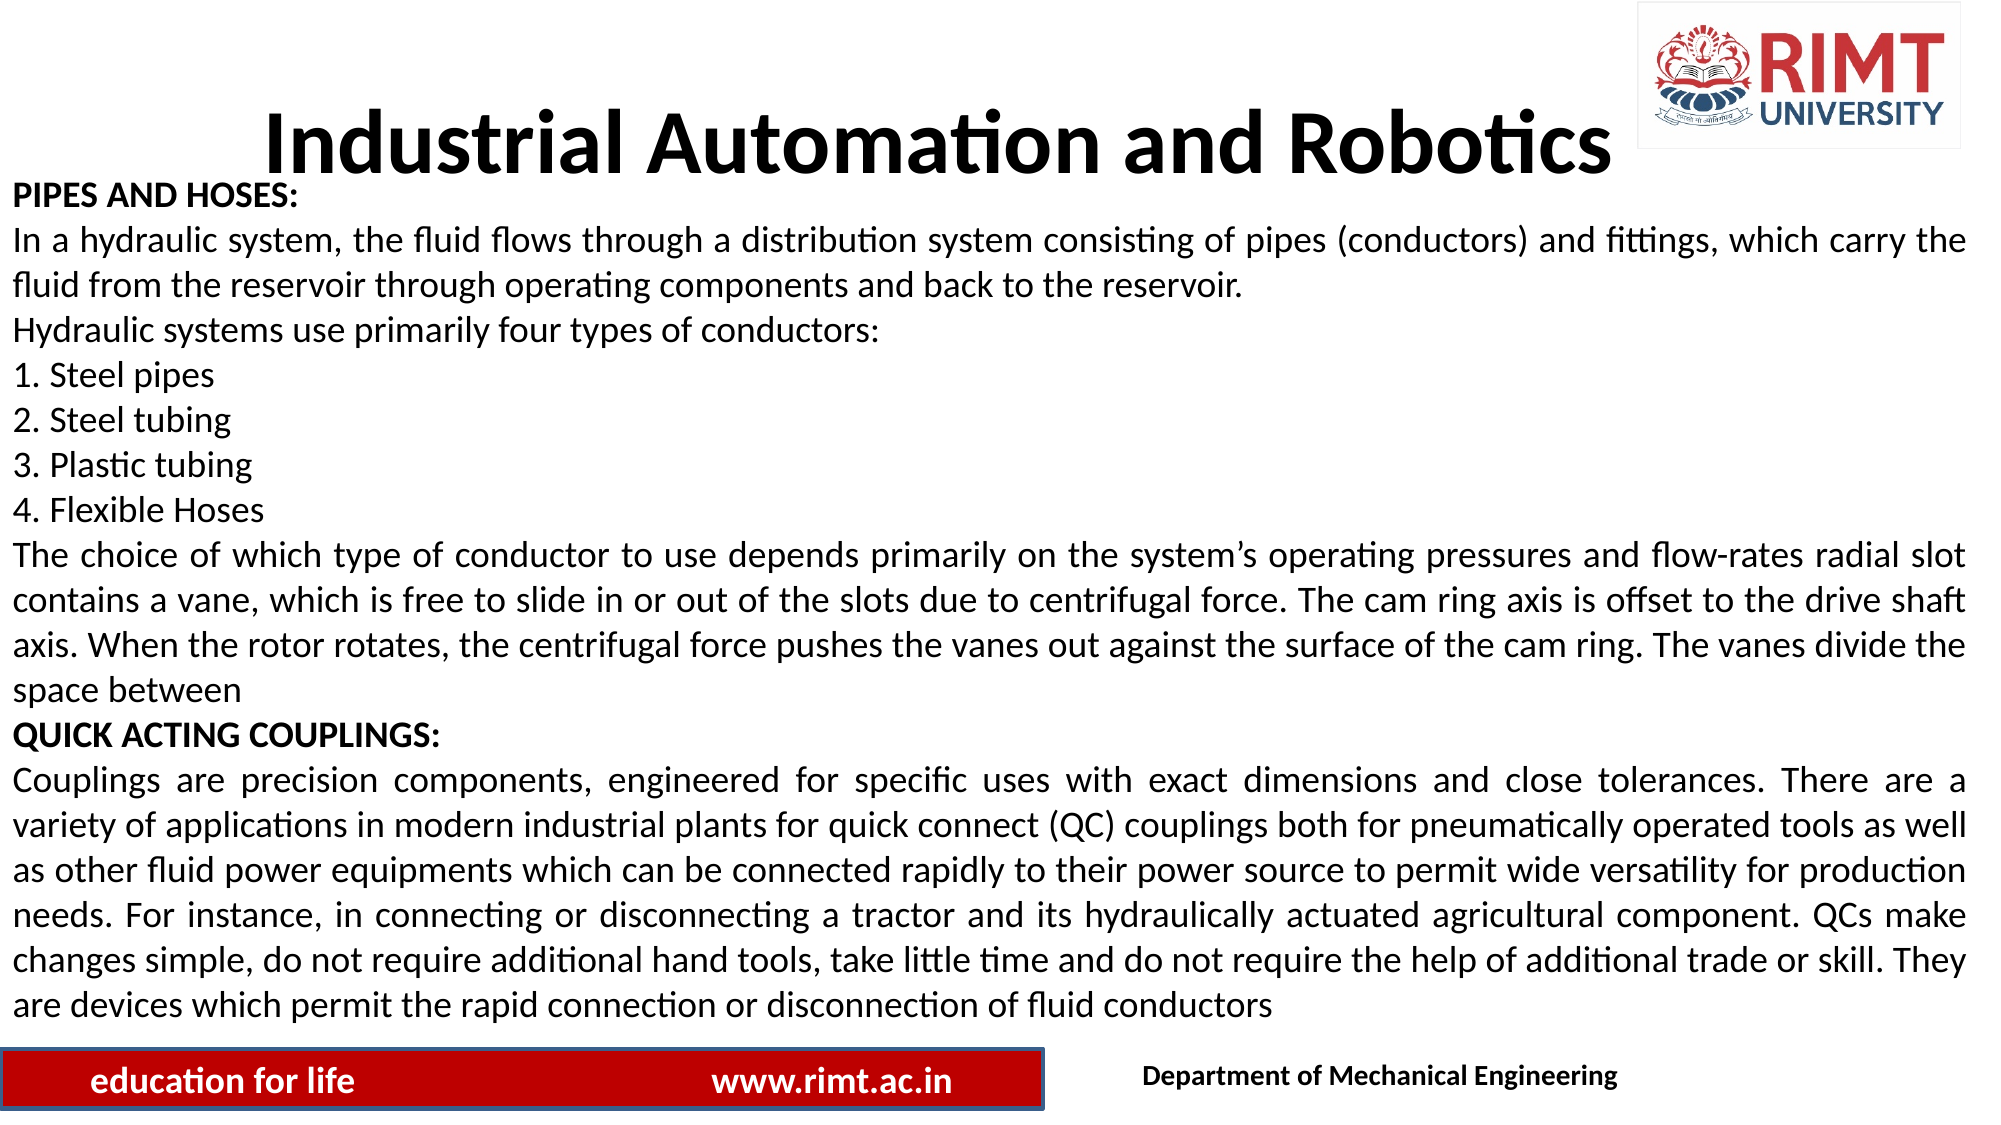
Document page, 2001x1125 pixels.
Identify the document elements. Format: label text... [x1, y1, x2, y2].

text_box PIPES AND HOSES: In a hydraulic system, the fluid flows through a distribution system consisting of pipes (conductors) and fittings, which carry the fluid from the reservoir through operating components and back to the reservoir. Hydraulic systems use primarily four types of conductors: 1. Steel pipes 2. Steel tubing 3. Plastic tubing 4. Flexible Hoses The choice of which type of conductor to use depends primarily on the system’s operating pressures and flow-rates radial slot contains a vane, which is free to slide in or out of the slots due to centrifugal force. The cam ring axis is offset to the drive shaft axis. When the rotor rotates, the centrifugal force pushes the vanes out against the surface of the cam ring. The vanes divide the space between QUICK ACTING COUPLINGS: Couplings are precision components, engineered for specific uses with exact dimensions and close tolerances. There are a variety of applications in modern industrial plants for quick connect (QC) couplings both for pneumatically operated tools as well as other fluid power equipments which can be connected rapidly to their power source to permit wide versatility for production needs. For instance, in connecting or disconnecting a tractor and its hydraulically actuated agricultural component. QCs make changes simple, do not require additional hand tools, take little time and do not require the help of additional trade or skill. They are devices which permit the rapid connection or disconnection of fluid conductors [0, 162, 1984, 1033]
title Industrial Automation and Robotics [39, 43, 1840, 162]
text_box education for life www.rimt.ac.in [0, 1047, 1045, 1111]
text_box Department of Mechanical Engineering [1042, 1044, 1718, 1104]
picture [1637, 1, 1961, 149]
